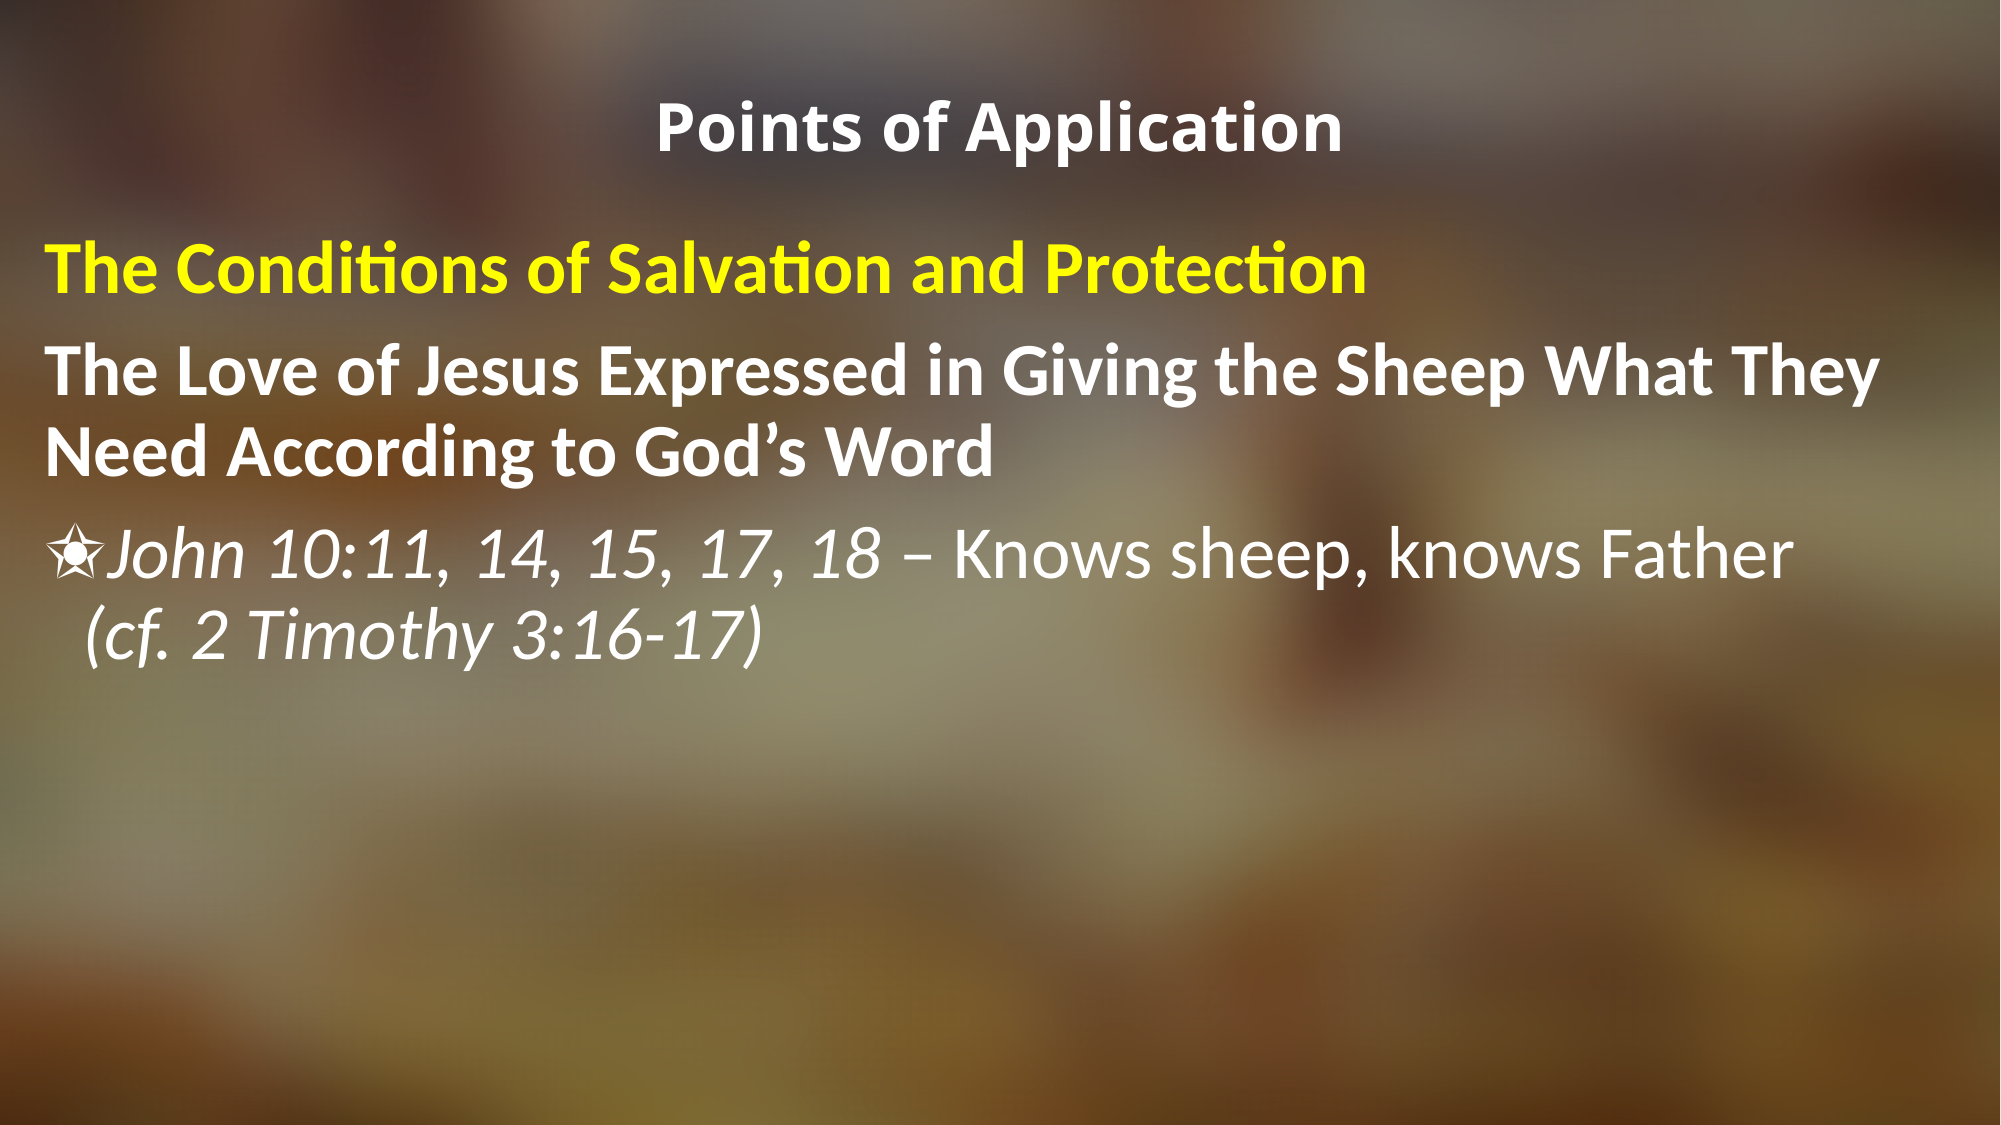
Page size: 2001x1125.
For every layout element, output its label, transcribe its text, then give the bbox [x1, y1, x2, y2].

title Points of Application [137, 63, 1863, 198]
list The Conditions of Salvation and Protection The Love of Jesus Expressed in Giving the Sheep What They Need According to God’s Word John 10:11, 14, 15, 17, 18 – Knows sheep, knows Father (cf. 2 Timothy 3:16-17) [29, 221, 1971, 1091]
picture [0, 0, 2001, 1125]
